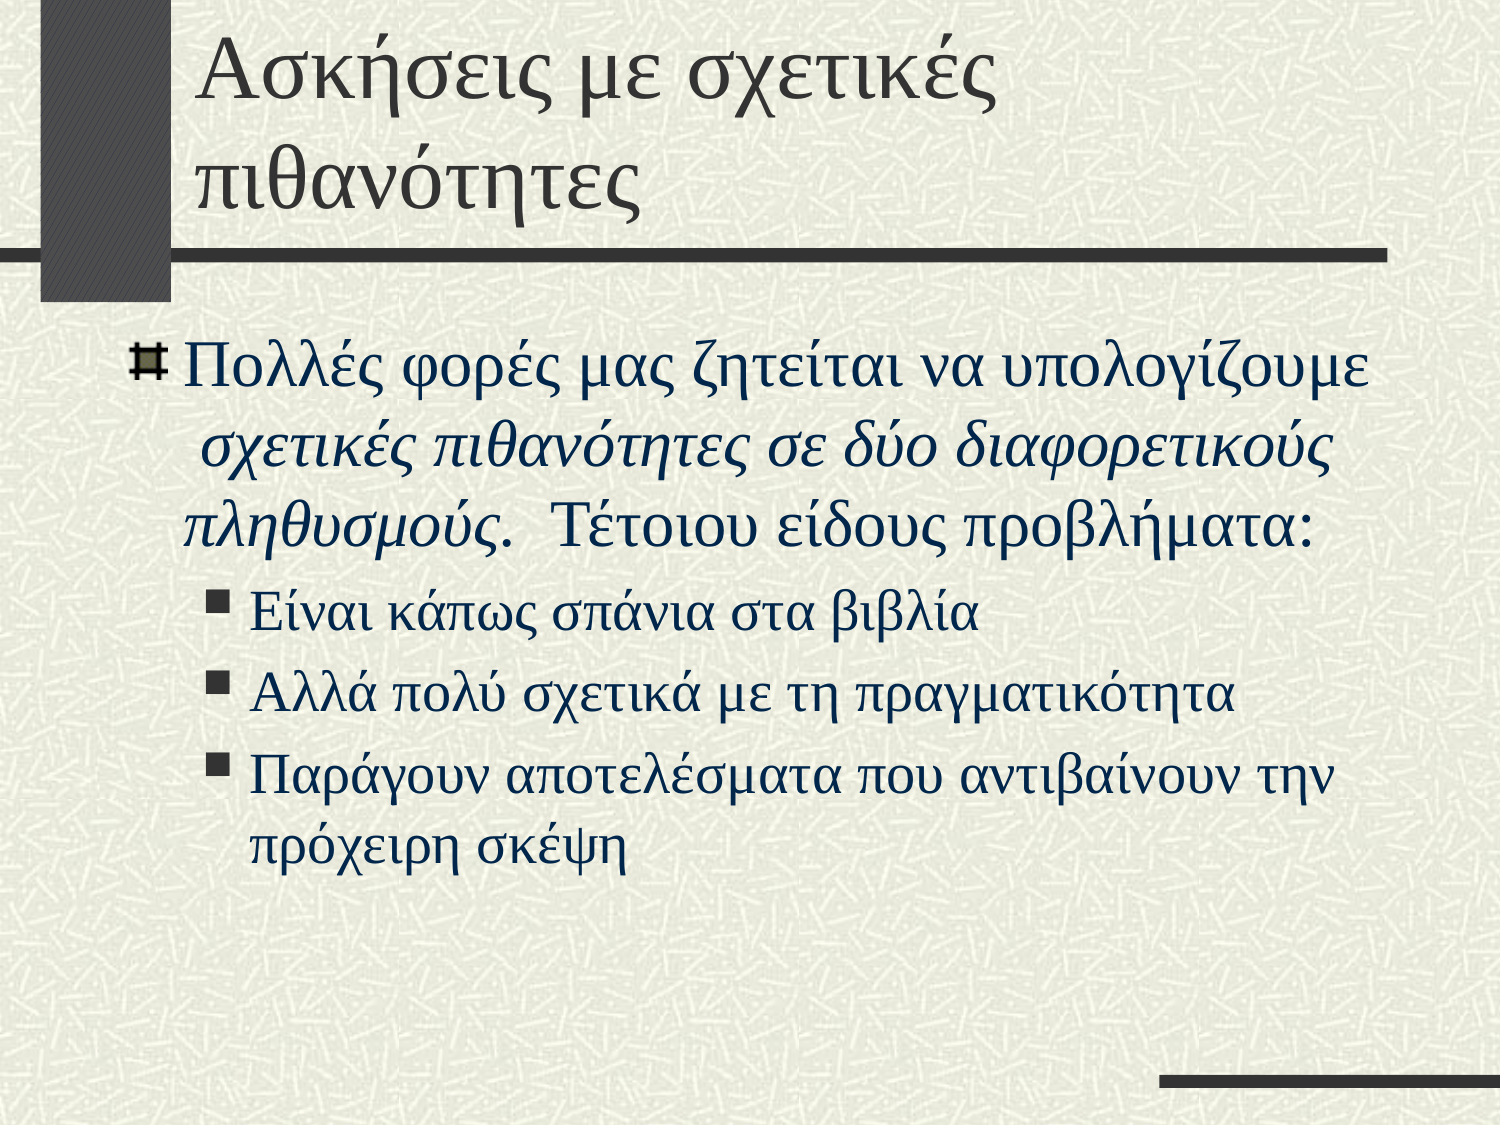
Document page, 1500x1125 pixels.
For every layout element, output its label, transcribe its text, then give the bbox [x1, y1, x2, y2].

picture [0, 0, 40, 248]
title Ασκήσεις με σχετικές πιθανότητες [179, 46, 1455, 235]
list Πολλές φορές μας ζητείται να υπολογίζουμε σχετικές πιθανότητες σε δύο διαφορετικούς πληθυσμούς. Τέτοιου είδους προβλήματα: Είναι κάπως σπάνια στα βιβλία Αλλά πολύ σχετικά με τη πραγματικότητα Παράγουν αποτελέσματα που αντιβαίνουν την πρόχειρη σκέψη [112, 312, 1388, 1000]
picture [0, 0, 1500, 1125]
